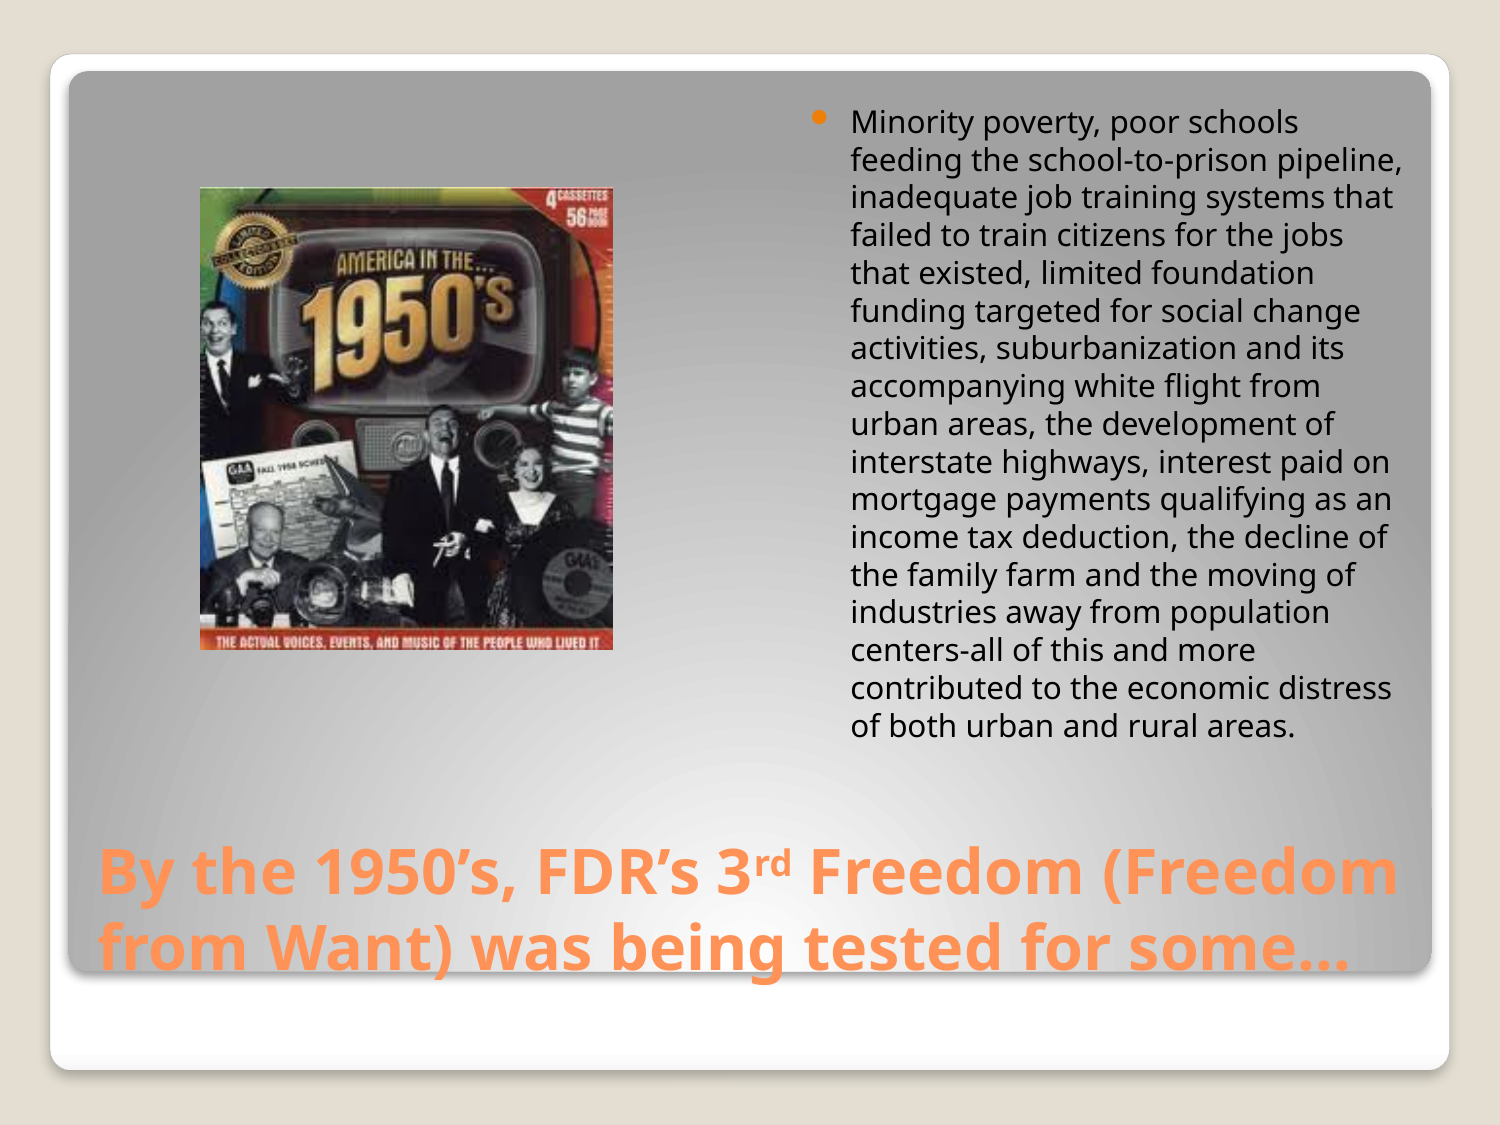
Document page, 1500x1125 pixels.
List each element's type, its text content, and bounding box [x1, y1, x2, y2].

list Minority poverty, poor schools feeding the school-to-prison pipeline, inadequate job training systems that failed to train citizens for the jobs that existed, limited foundation funding targeted for social change activities, suburbanization and its accompanying white flight from urban areas, the development of interstate highways, interest paid on mortgage payments qualifying as an income tax deduction, the decline of the family farm and the moving of industries away from population centers-all of this and more contributed to the economic distress of both urban and rural areas. [780, 86, 1426, 807]
title By the 1950’s, FDR’s 3rd Freedom (Freedom from Want) was being tested for some… [82, 817, 1425, 991]
picture [199, 187, 613, 651]
